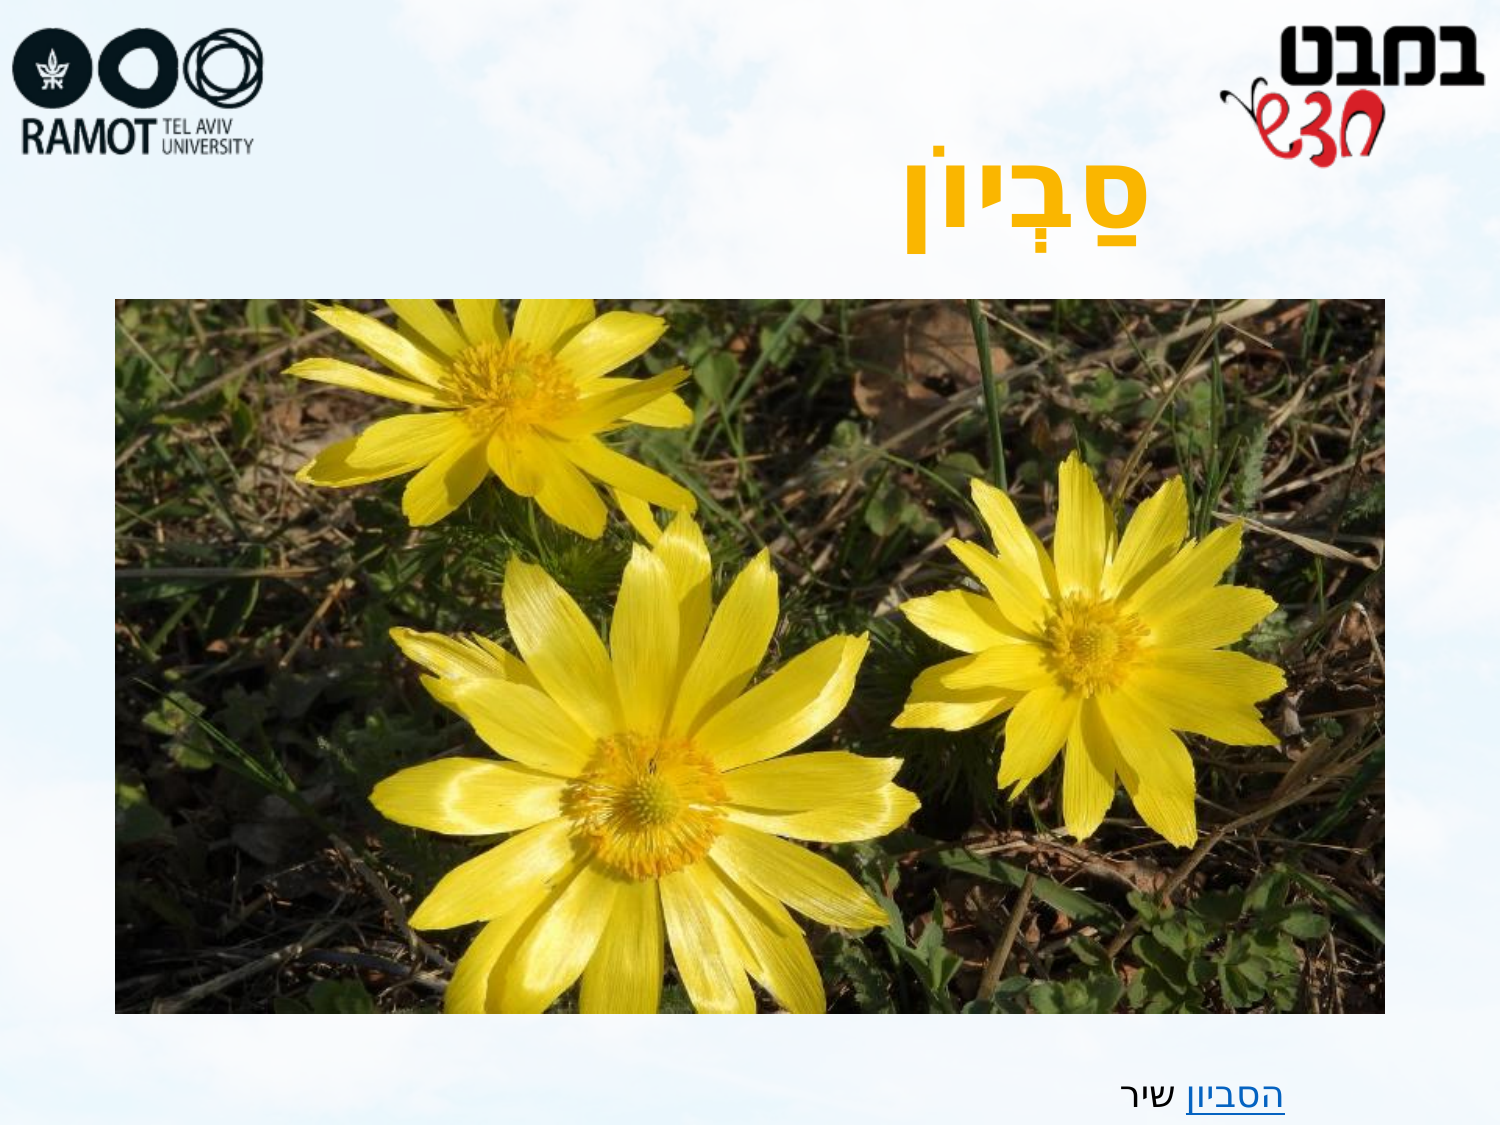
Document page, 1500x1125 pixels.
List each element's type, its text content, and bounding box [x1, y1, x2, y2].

picture [0, 11, 277, 169]
text_box שיר הסביון [1104, 1062, 1336, 1125]
picture [1219, 25, 1486, 169]
title סַבְיוֹן [0, 82, 1168, 300]
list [115, 299, 1385, 1014]
